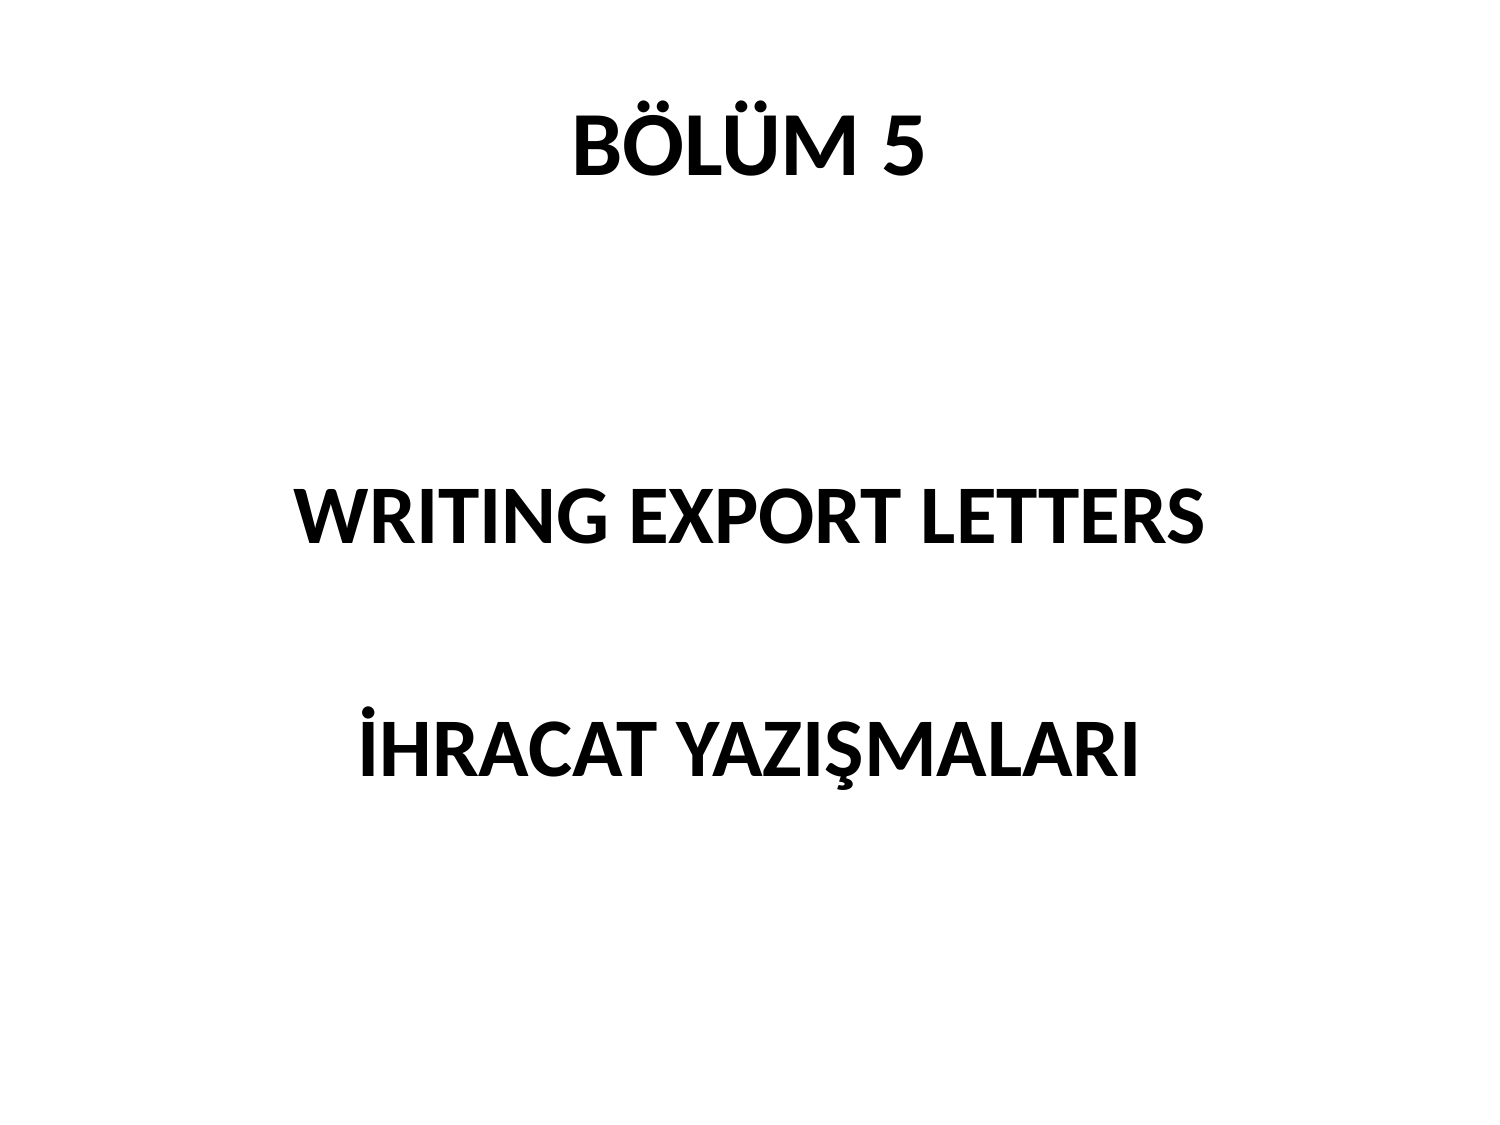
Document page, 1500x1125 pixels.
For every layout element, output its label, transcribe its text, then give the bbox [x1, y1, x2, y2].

list WRITING EXPORT LETTERS İHRACAT YAZIŞMALARI [75, 262, 1425, 1005]
title BÖLÜM 5 [75, 45, 1425, 233]
